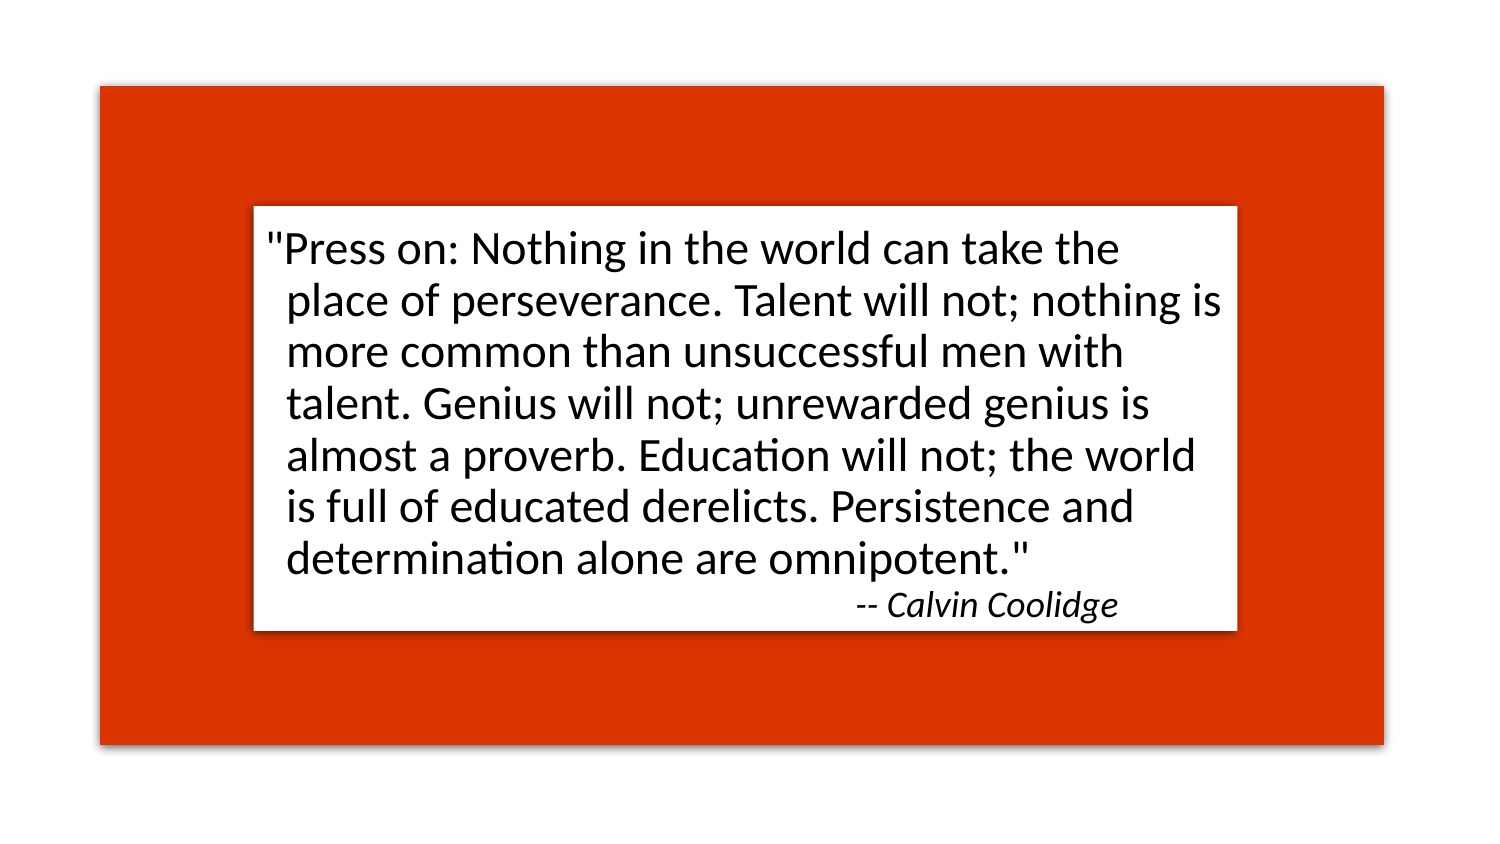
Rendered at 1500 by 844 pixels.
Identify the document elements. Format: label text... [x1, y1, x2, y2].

title "Press on: Nothing in the world can take the place of perseverance. Talent will not; nothing is more common than unsuccessful men with talent. Genius will not; unrewarded genius is almost a proverb. Education will not; the world is full of educated derelicts. Persistence and determination alone are omnipotent." -- Calvin Coolidge [253, 206, 1238, 631]
text_box [100, 86, 1384, 745]
